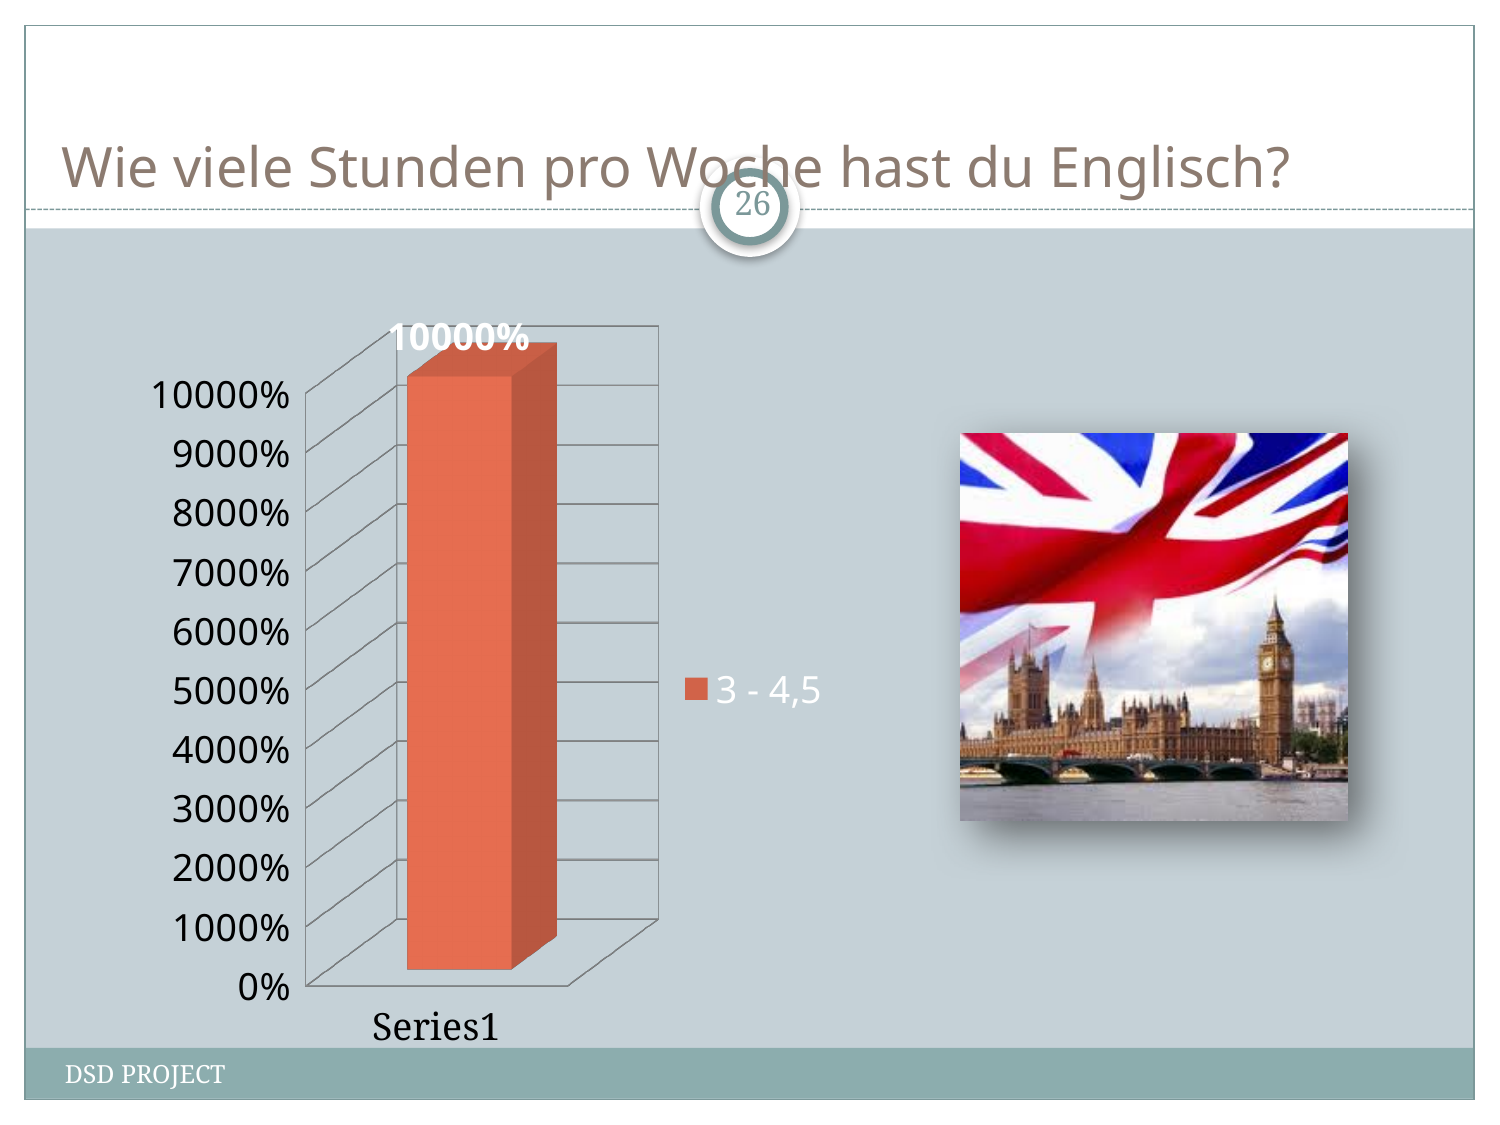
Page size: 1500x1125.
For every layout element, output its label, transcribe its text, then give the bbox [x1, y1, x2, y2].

chart [135, 302, 857, 1076]
slide_number 26 [715, 168, 791, 241]
title Wie viele Stunden pro Woche hast du Englisch? [46, 82, 1447, 207]
picture [960, 433, 1349, 821]
footer DSD PROJECT [50, 1051, 638, 1112]
